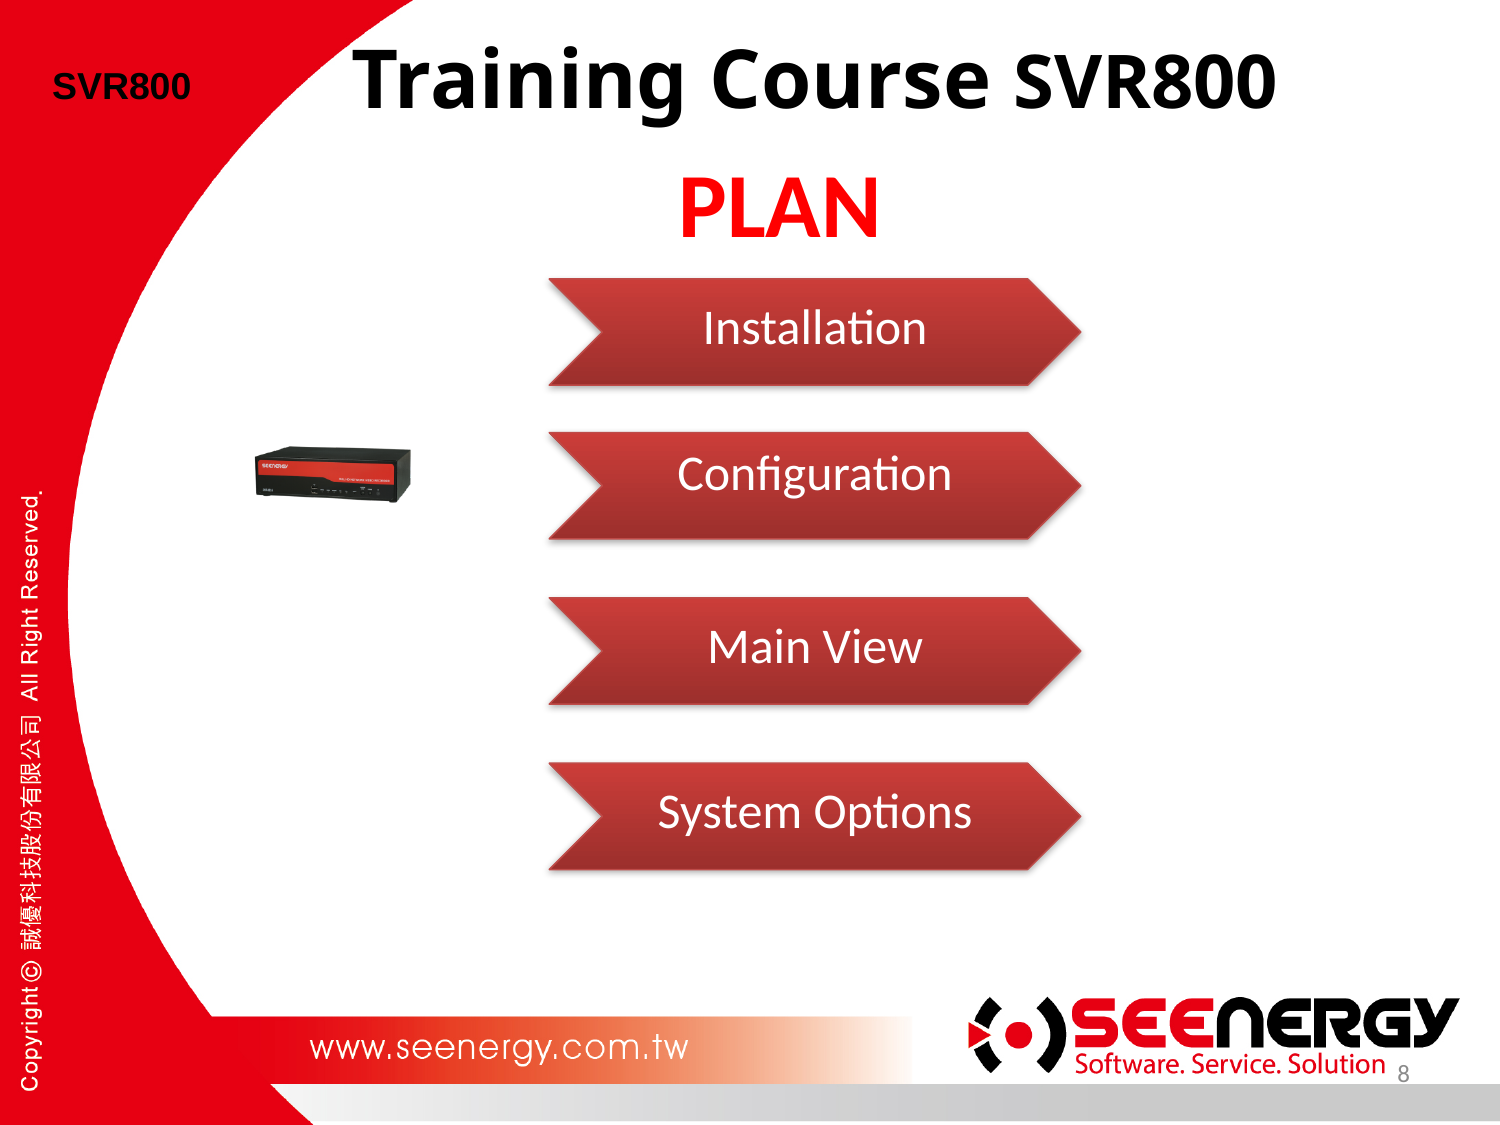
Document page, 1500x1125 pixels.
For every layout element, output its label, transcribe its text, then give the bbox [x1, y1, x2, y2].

text_box Installation [548, 289, 1082, 386]
text_box System Options [548, 762, 1082, 871]
text_box Configuration [548, 431, 1082, 540]
slide_number 8 [1074, 1042, 1425, 1103]
picture [0, 0, 1500, 1125]
title PLAN [135, 113, 1426, 289]
text_box SVR800 [37, 54, 217, 115]
text_box Training Course SVR800 [336, 19, 1483, 133]
text_box Main View [548, 597, 1082, 705]
